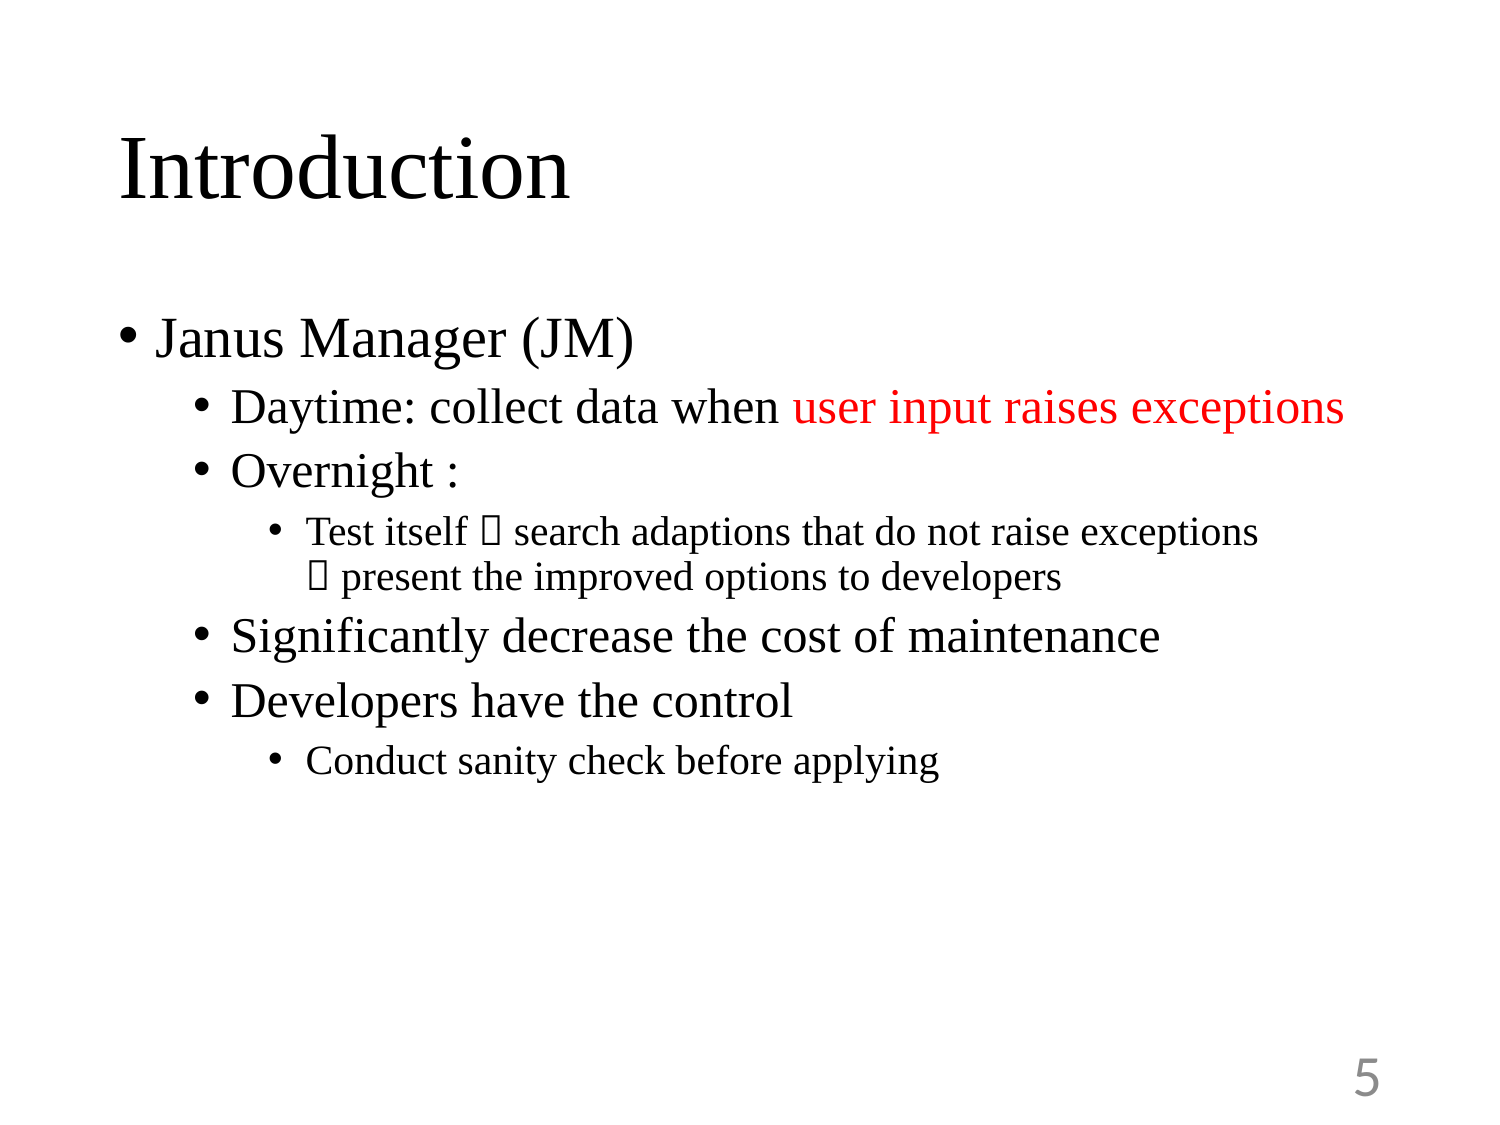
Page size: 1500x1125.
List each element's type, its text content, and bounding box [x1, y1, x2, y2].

slide_number 5 [1059, 1042, 1397, 1103]
list Janus Manager (JM) Daytime: collect data when user input raises exceptions Overnight : Test itself  search adaptions that do not raise exceptions  present the improved options to developers Significantly decrease the cost of maintenance Developers have the control Conduct sanity check before applying [103, 299, 1397, 1014]
title Introduction [103, 59, 1397, 278]
